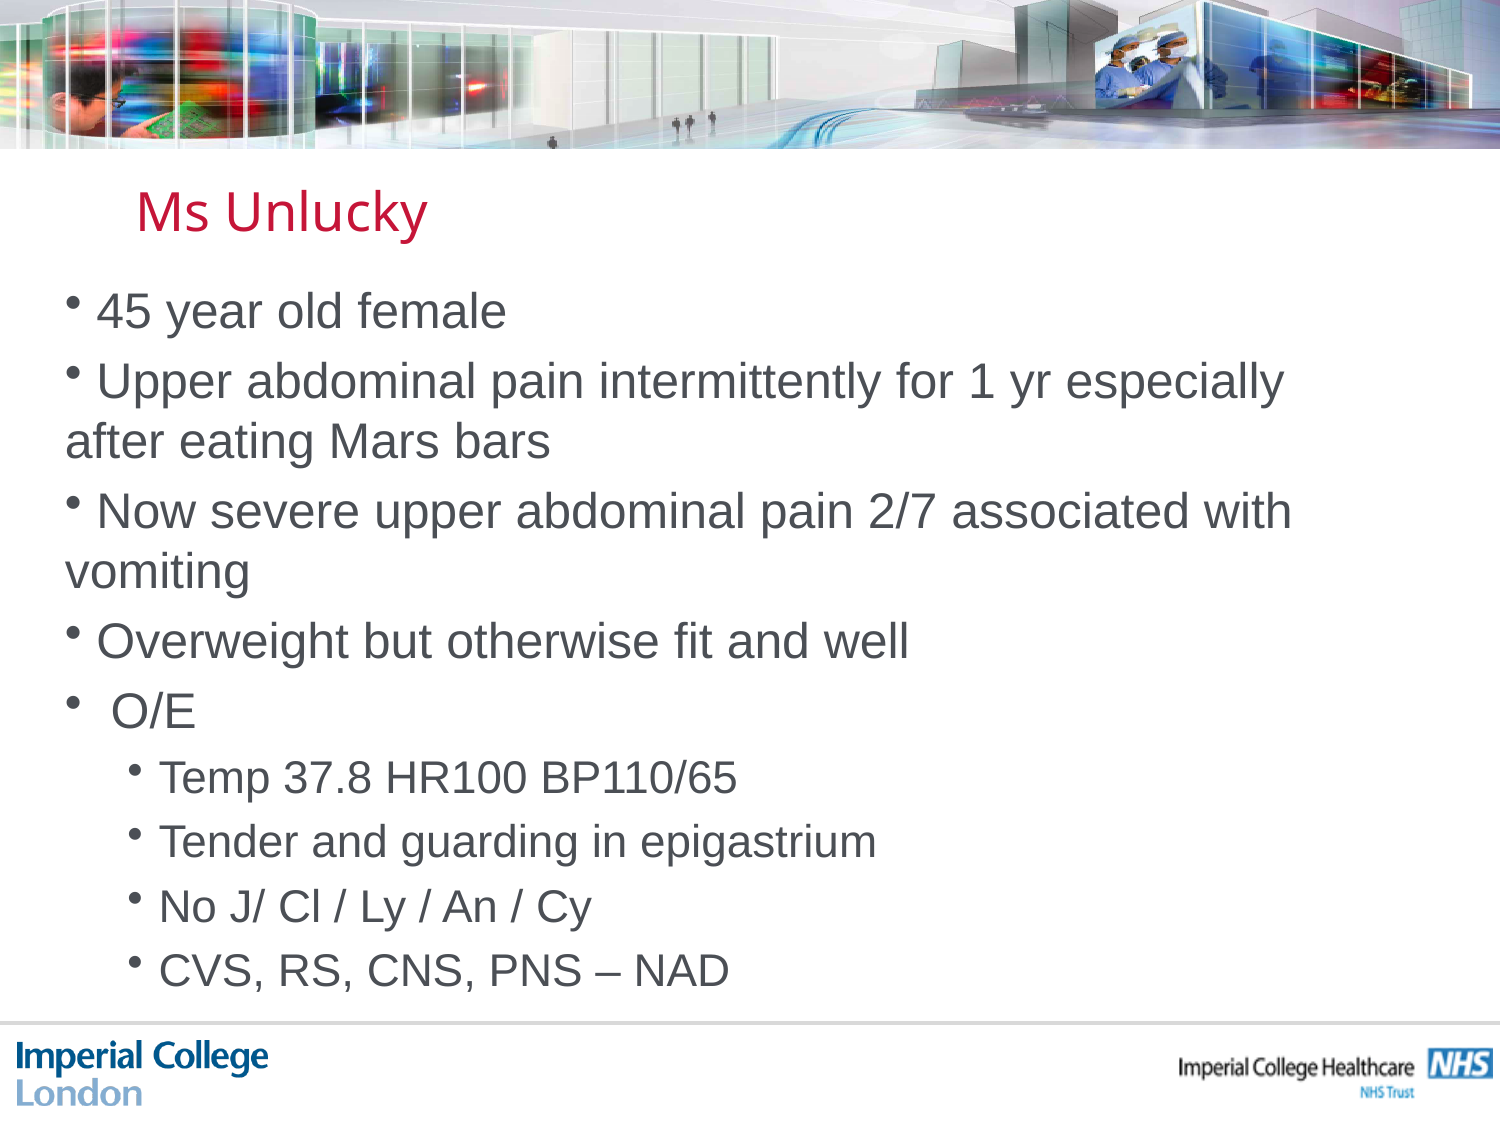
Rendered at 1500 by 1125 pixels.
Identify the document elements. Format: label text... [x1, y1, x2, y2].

picture [17, 1040, 268, 1106]
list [446, 398, 1057, 805]
picture [1175, 1039, 1493, 1106]
title Ms Unlucky [135, 137, 1374, 242]
list 45 year old female Upper abdominal pain intermittently for 1 yr especially after eating Mars bars Now severe upper abdominal pain 2/7 associated with vomiting Overweight but otherwise fit and well O/E Temp 37.8 HR100 BP110/65 Tender and guarding in epigastrium No J/ Cl / Ly / An / Cy CVS, RS, CNS, PNS – NAD [64, 278, 1375, 1000]
picture [0, 0, 1500, 149]
